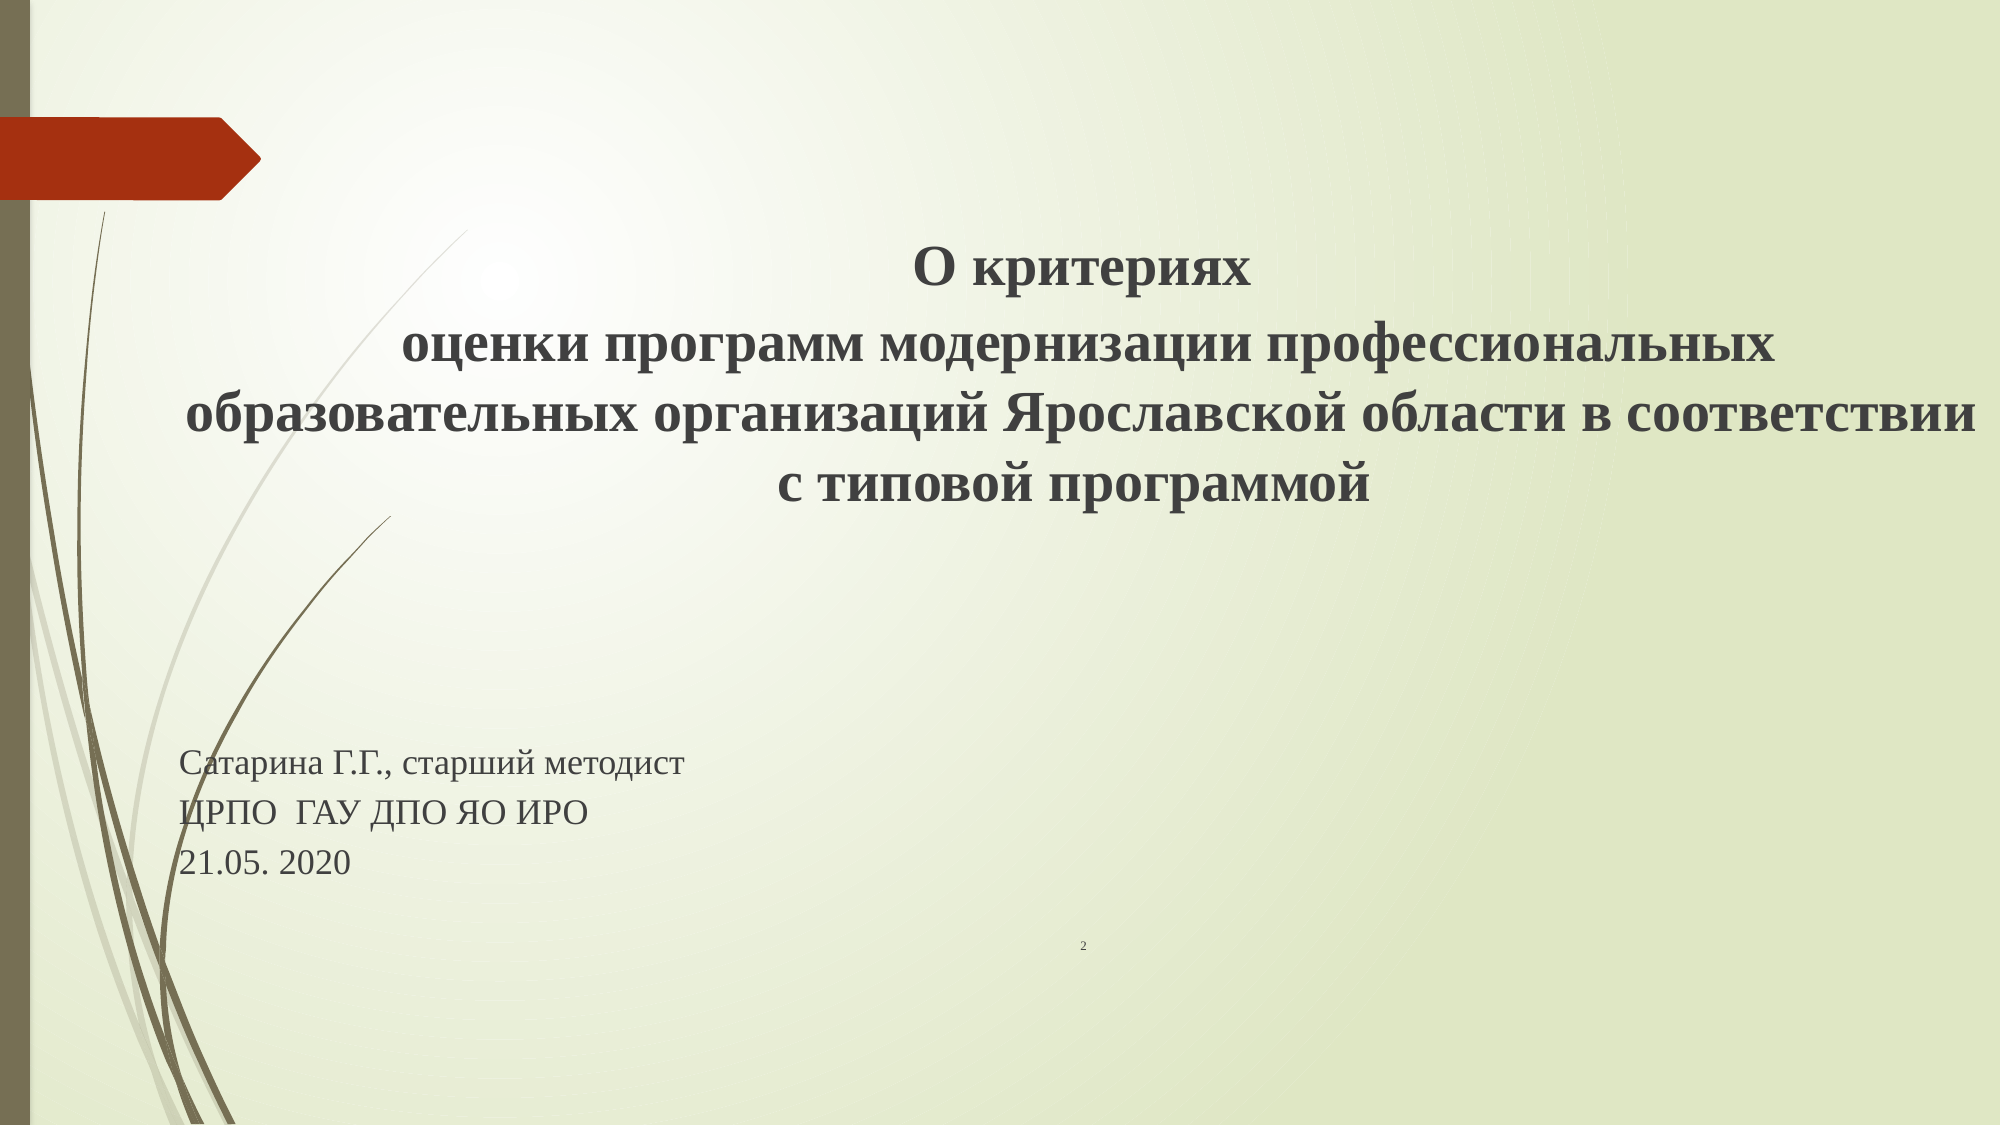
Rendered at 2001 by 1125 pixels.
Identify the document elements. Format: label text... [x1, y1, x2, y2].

list О критериях оценки программ модернизации профессиональных образовательных организаций Ярославской области в соответствии с типовой программой Сатарина Г.Г., старший методист ЦРПО ГАУ ДПО ЯО ИРО 21.05. 2020 2 [163, 70, 2000, 970]
